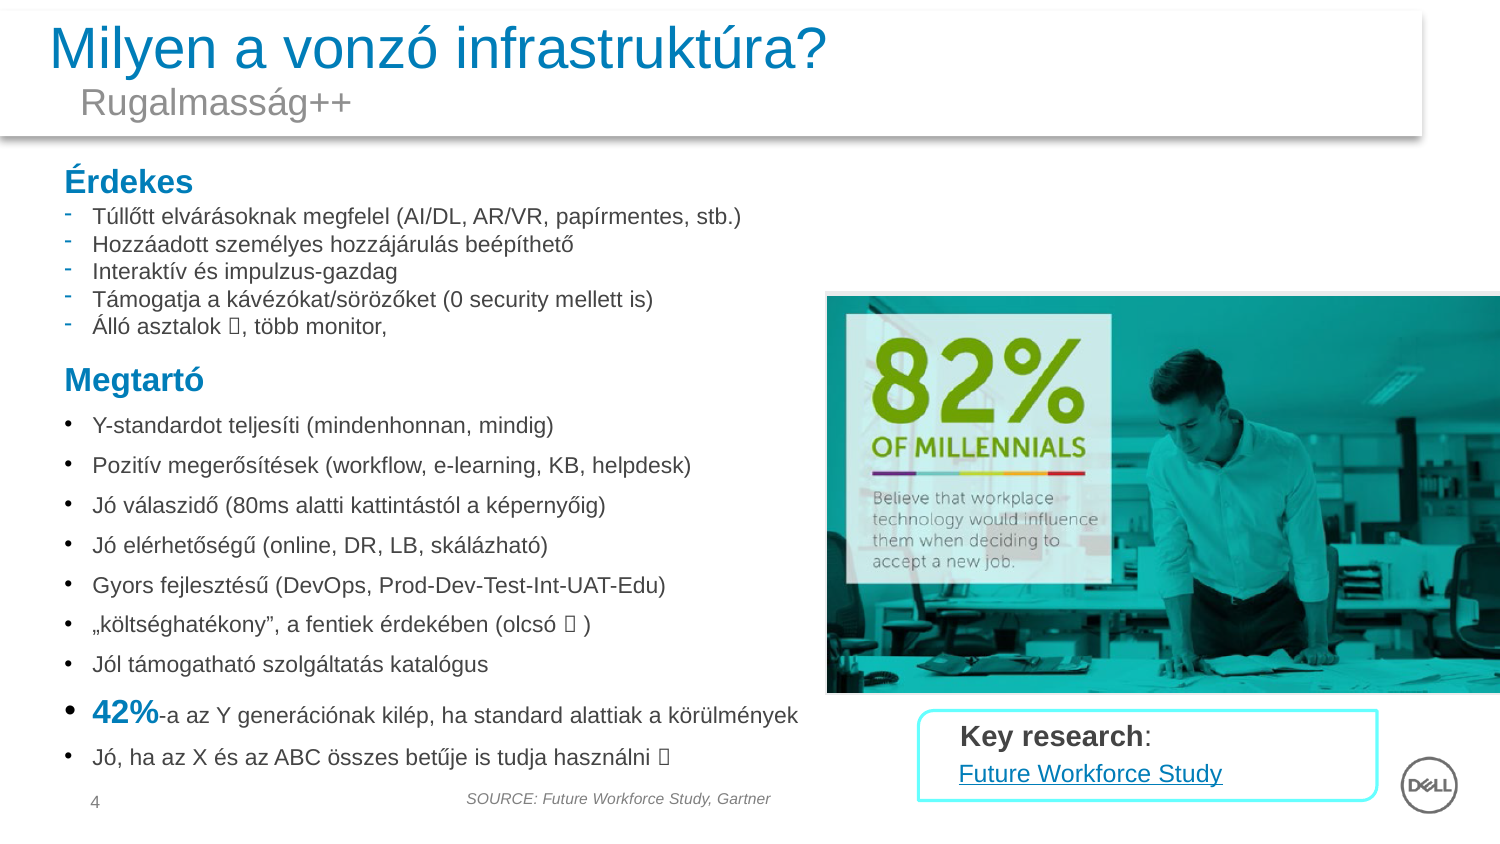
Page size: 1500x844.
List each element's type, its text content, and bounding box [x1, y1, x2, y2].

text_box Y-standardot teljesíti (mindenhonnan, mindig) Pozitív megerősítések (workflow, e-learning, KB, helpdesk) Jó válaszidő (80ms alatti kattintástól a képernyőig) Jó elérhetőségű (online, DR, LB, skálázható) Gyors fejlesztésű (DevOps, Prod-Dev-Test-Int-UAT-Edu) „költséghatékony”, a fentiek érdekében (olcsó  ) Jól támogatható szolgáltatás katalógus 42%-a az Y generációnak kilép, ha standard alattiak a körülmények Jó, ha az X és az ABC összes betűje is tudja használni  [49, 402, 844, 818]
picture [1400, 756, 1458, 814]
text_box Megtartó [49, 351, 671, 441]
text_box Rugalmasság++ [65, 76, 368, 132]
text_box Key research: [945, 709, 1394, 760]
text_box Érdekes [49, 152, 758, 208]
text_box Túllőtt elvárásoknak megfelel (AI/DL, AR/VR, papírmentes, stb.) Hozzáadott személyes hozzájárulás beépíthető Interaktív és impulzus-gazdag Támogatja a kávézókat/sörözőket (0 security mellett is) Álló asztalok , több monitor, [49, 194, 1311, 374]
text_box Milyen a vonzó infrastruktúra? [49, 18, 1311, 124]
picture [825, 291, 1500, 695]
text_box [0, 10, 1423, 137]
text_box SOURCE: Future Workforce Study, Gartner [451, 781, 1024, 815]
text_box [918, 710, 1377, 801]
